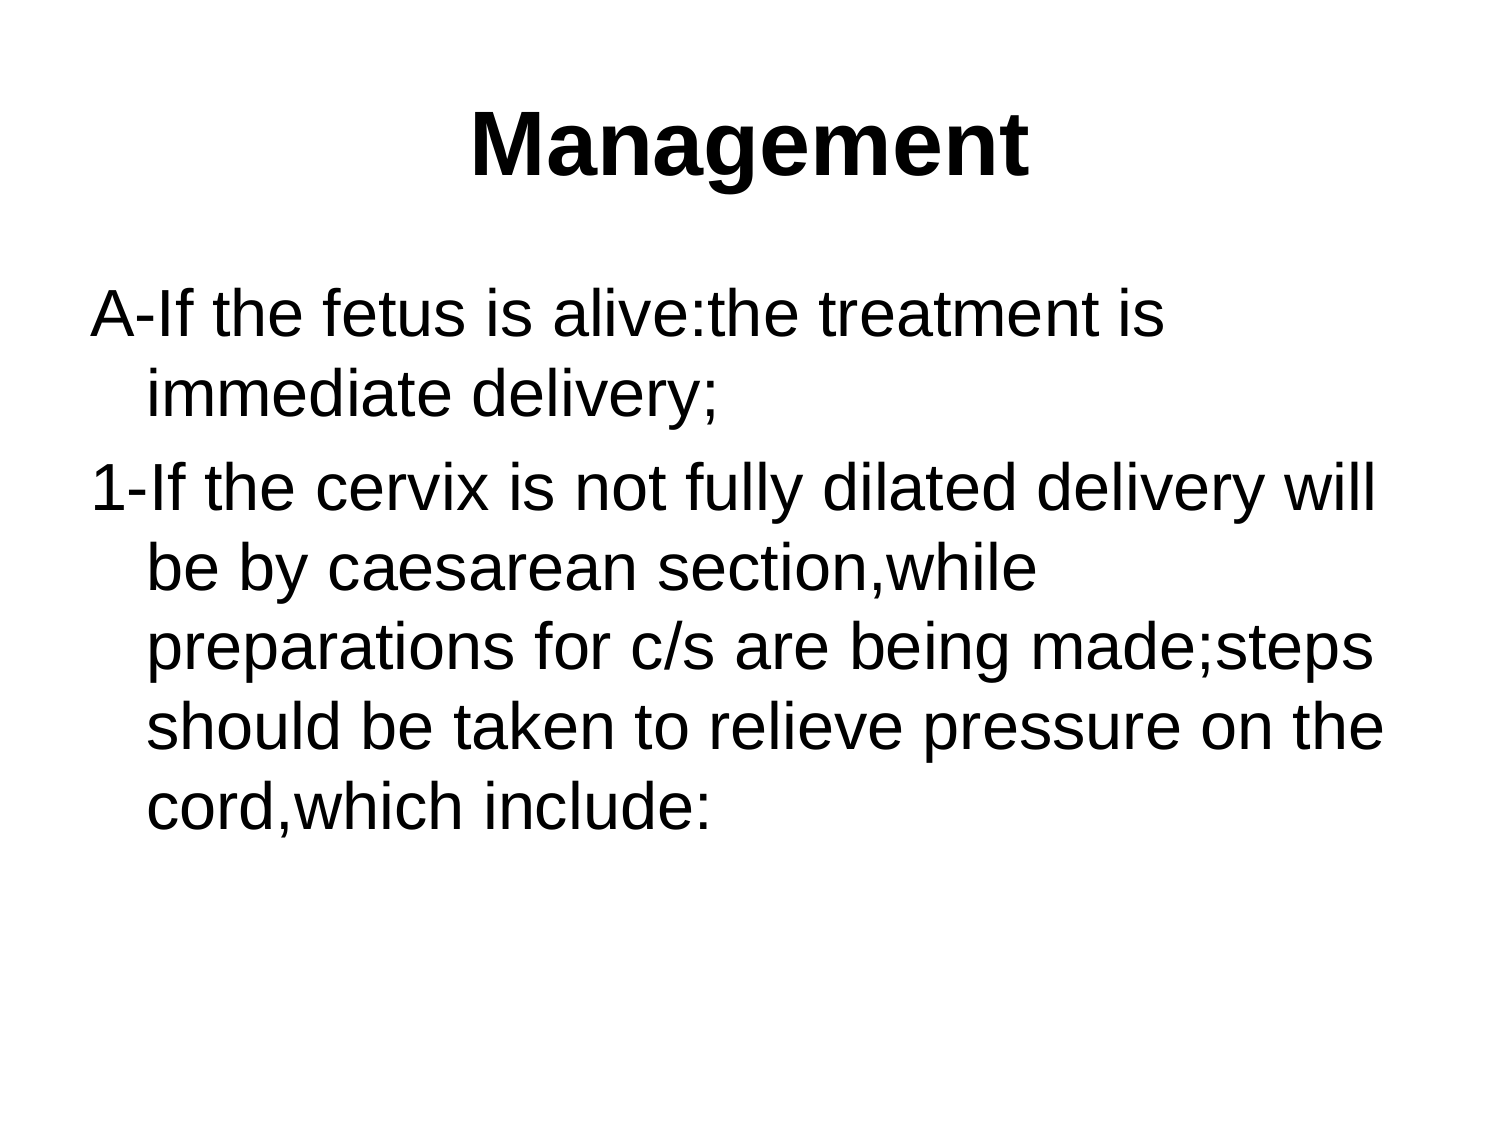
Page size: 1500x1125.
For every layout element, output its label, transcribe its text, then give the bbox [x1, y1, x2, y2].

title Management [74, 44, 1426, 233]
list A-If the fetus is alive:the treatment is immediate delivery; 1-If the cervix is not fully dilated delivery will be by caesarean section,while preparations for c/s are being made;steps should be taken to relieve pressure on the cord,which include: [74, 262, 1426, 1006]
